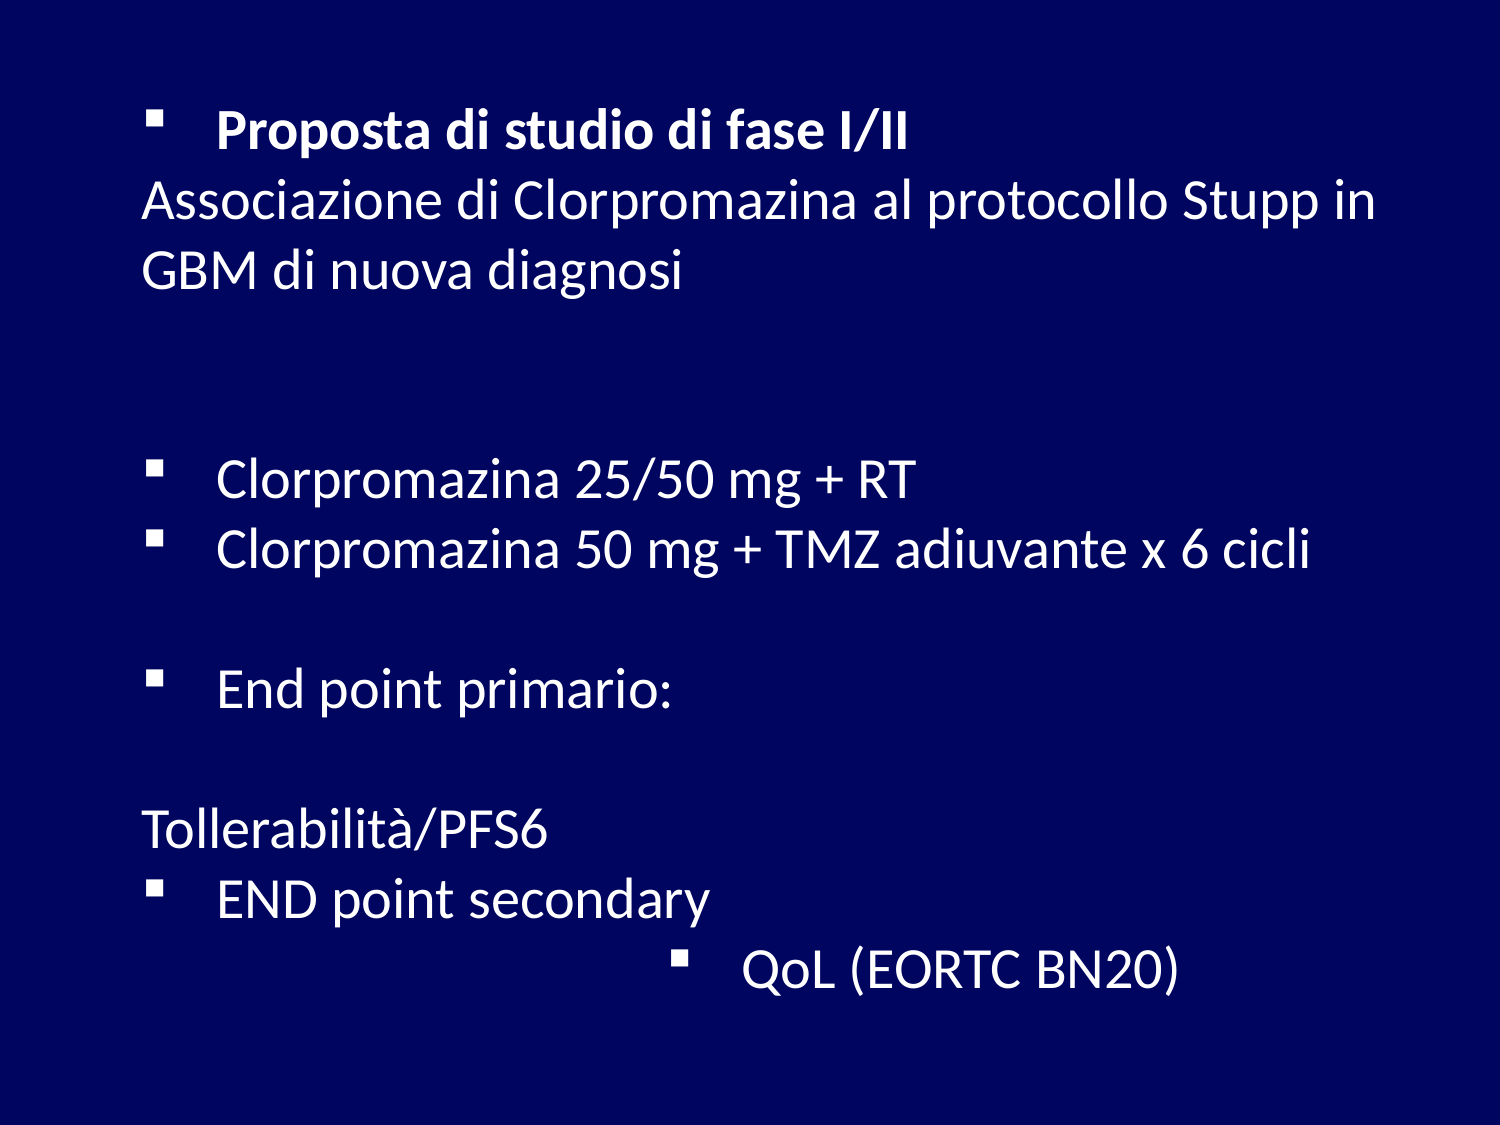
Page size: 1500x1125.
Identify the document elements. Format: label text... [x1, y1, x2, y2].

text_box Proposta di studio di fase I/II Associazione di Clorpromazina al protocollo Stupp in GBM di nuova diagnosi Clorpromazina 25/50 mg + RT Clorpromazina 50 mg + TMZ adiuvante x 6 cicli End point primario: Tollerabilità/PFS6 END point secondary QoL (EORTC BN20) [126, 83, 1430, 1078]
